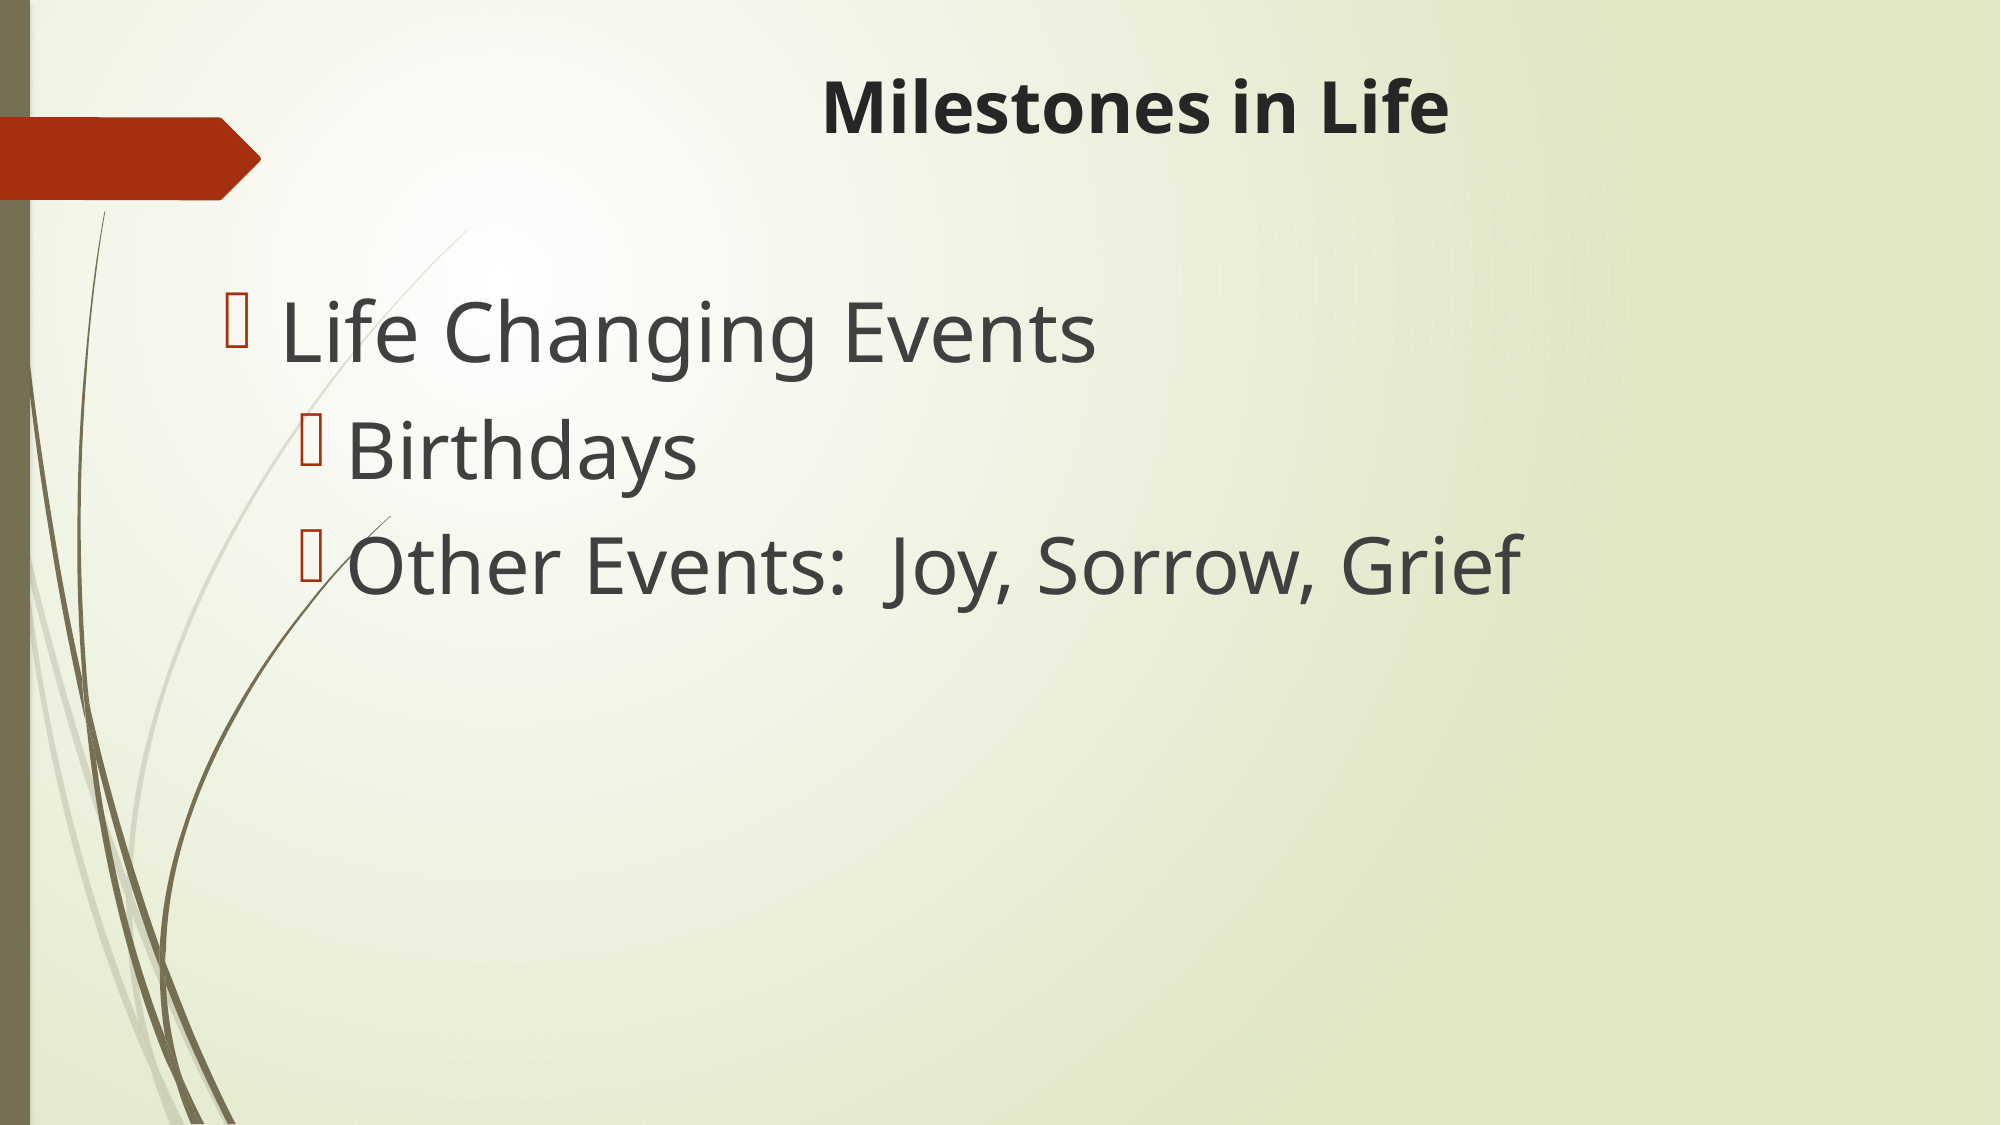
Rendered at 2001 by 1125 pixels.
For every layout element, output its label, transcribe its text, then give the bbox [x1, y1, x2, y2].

title Milestones in Life [405, 53, 1868, 156]
list Life Changing Events Birthdays Other Events: Joy, Sorrow, Grief [208, 271, 1952, 994]
